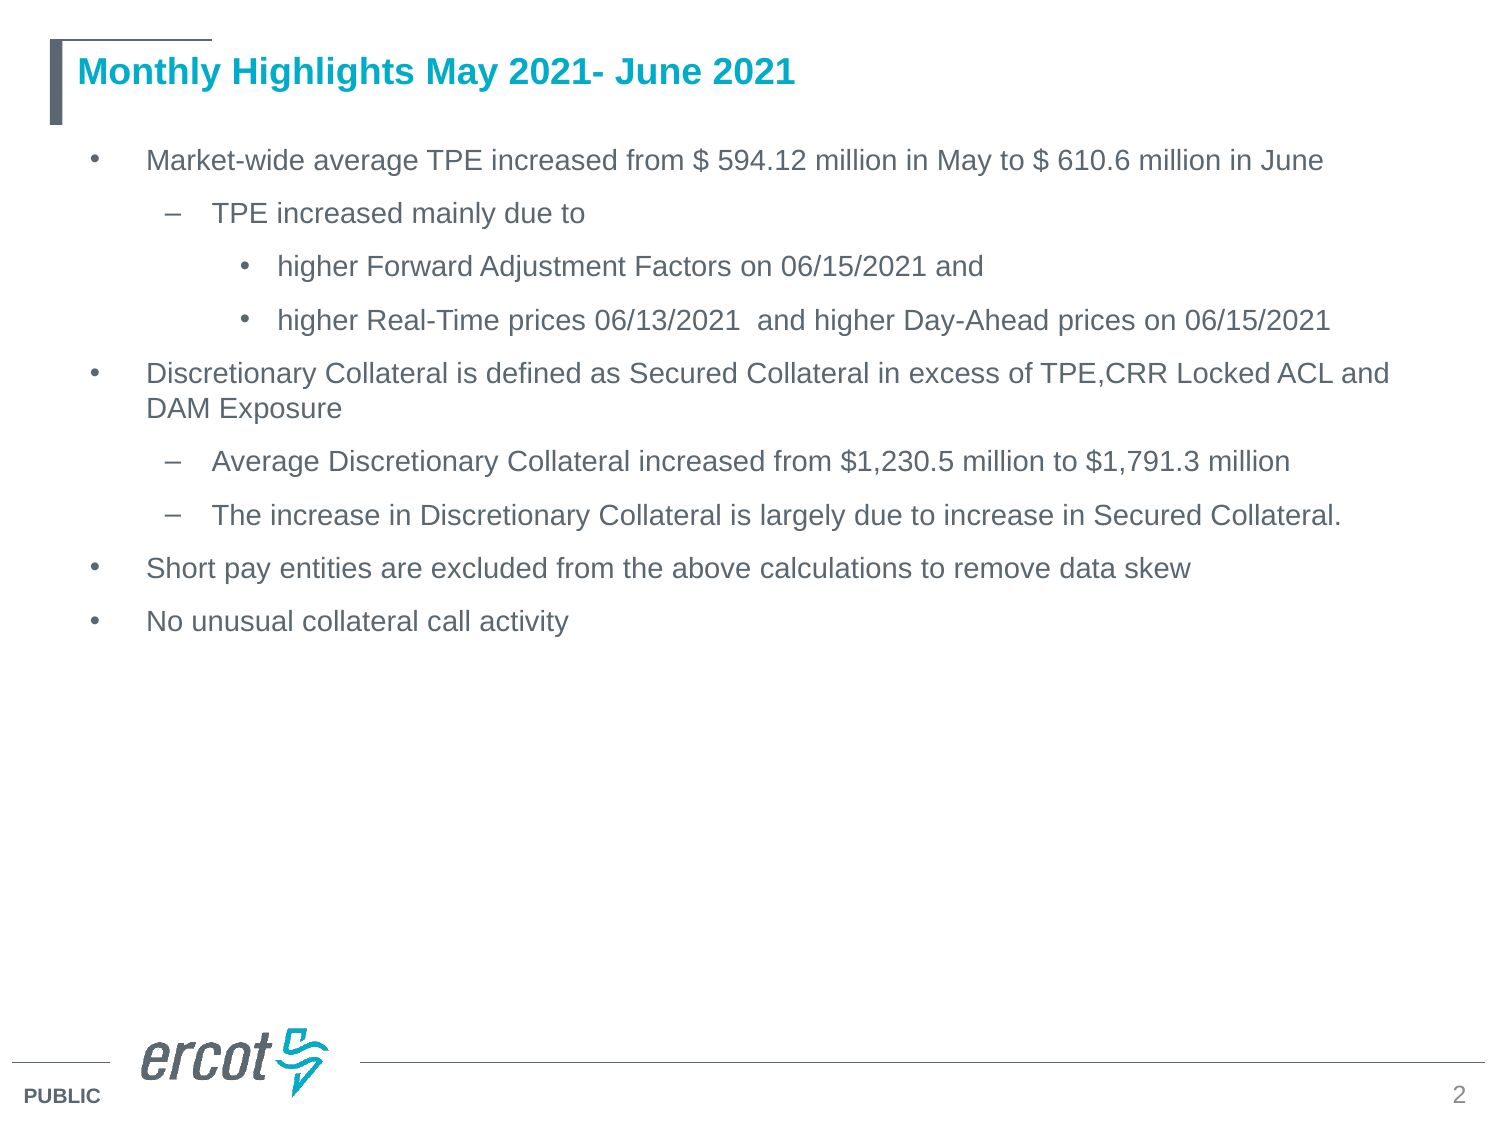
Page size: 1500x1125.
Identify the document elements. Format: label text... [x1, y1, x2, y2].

title Monthly Highlights May 2021- June 2021 [62, 39, 1450, 228]
picture [137, 1024, 332, 1100]
list Market-wide average TPE increased from $ 594.12 million in May to $ 610.6 million in June TPE increased mainly due to higher Forward Adjustment Factors on 06/15/2021 and higher Real-Time prices 06/13/2021 and higher Day-Ahead prices on 06/15/2021 Discretionary Collateral is defined as Secured Collateral in excess of TPE,CRR Locked ACL and DAM Exposure Average Discretionary Collateral increased from $1,230.5 million to $1,791.3 million The increase in Discretionary Collateral is largely due to increase in Secured Collateral. Short pay entities are excluded from the above calculations to remove data skew No unusual collateral call activity [75, 133, 1475, 984]
slide_number 2 [1437, 1076, 1475, 1112]
